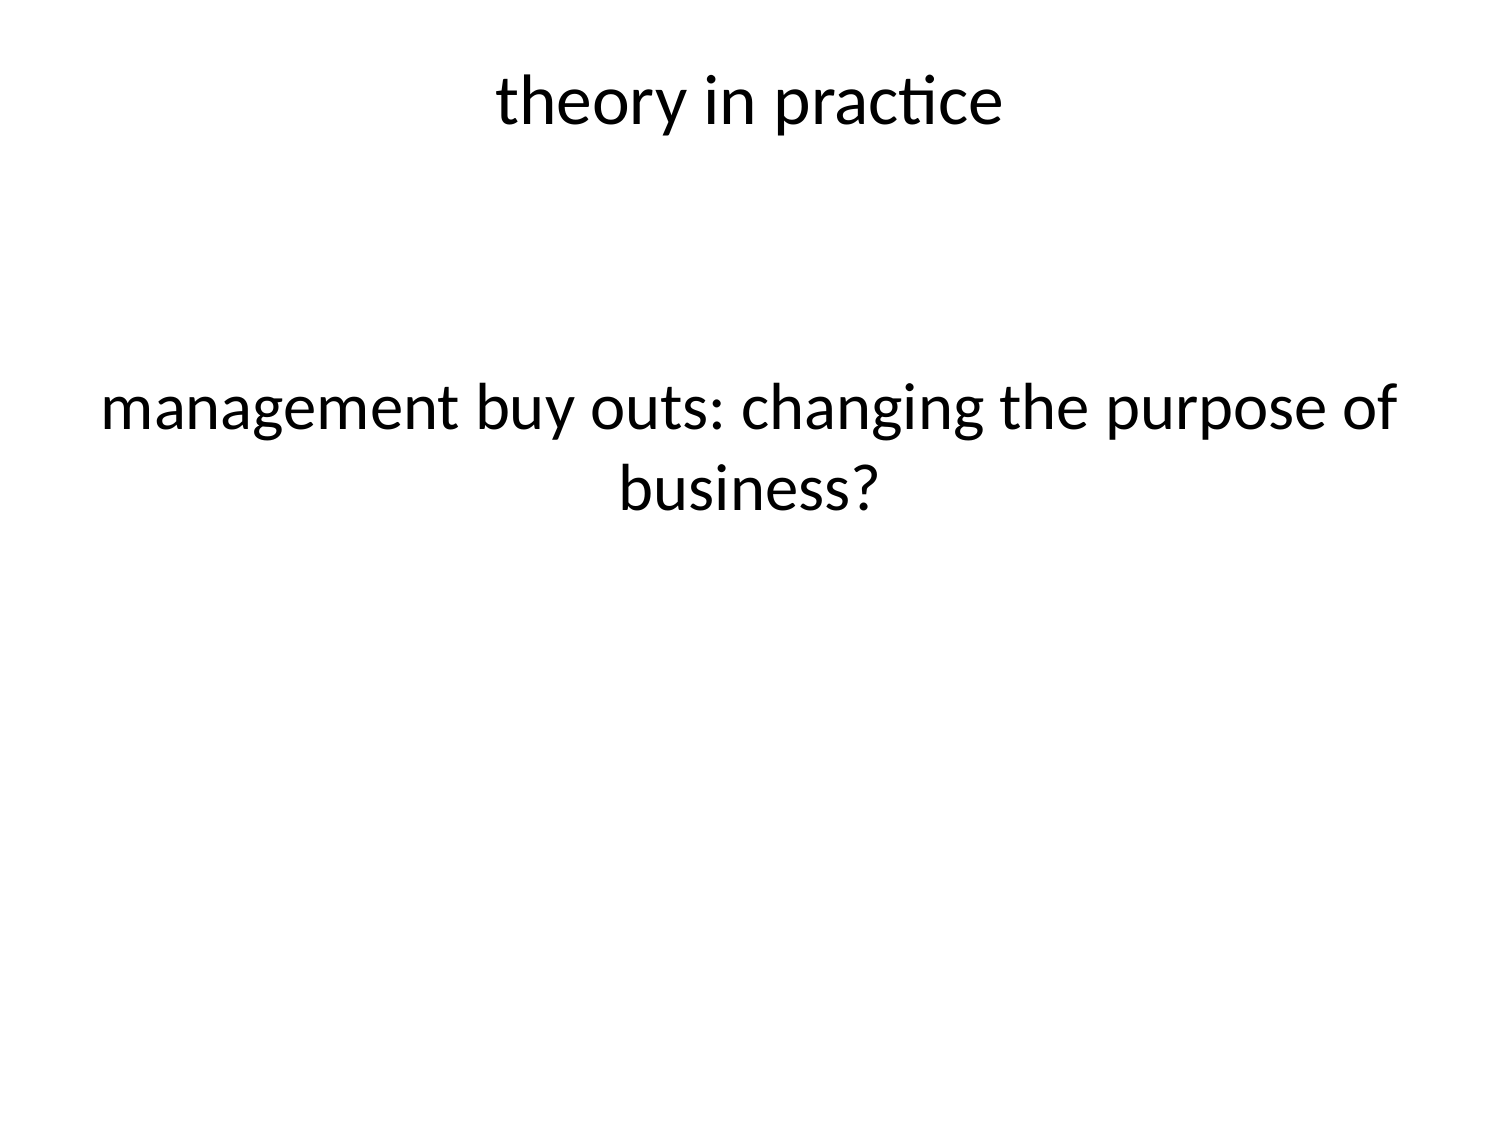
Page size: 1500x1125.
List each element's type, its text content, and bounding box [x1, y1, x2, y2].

title theory in practice [75, 45, 1425, 233]
list management buy outs: changing the purpose of business? [75, 262, 1425, 1005]
